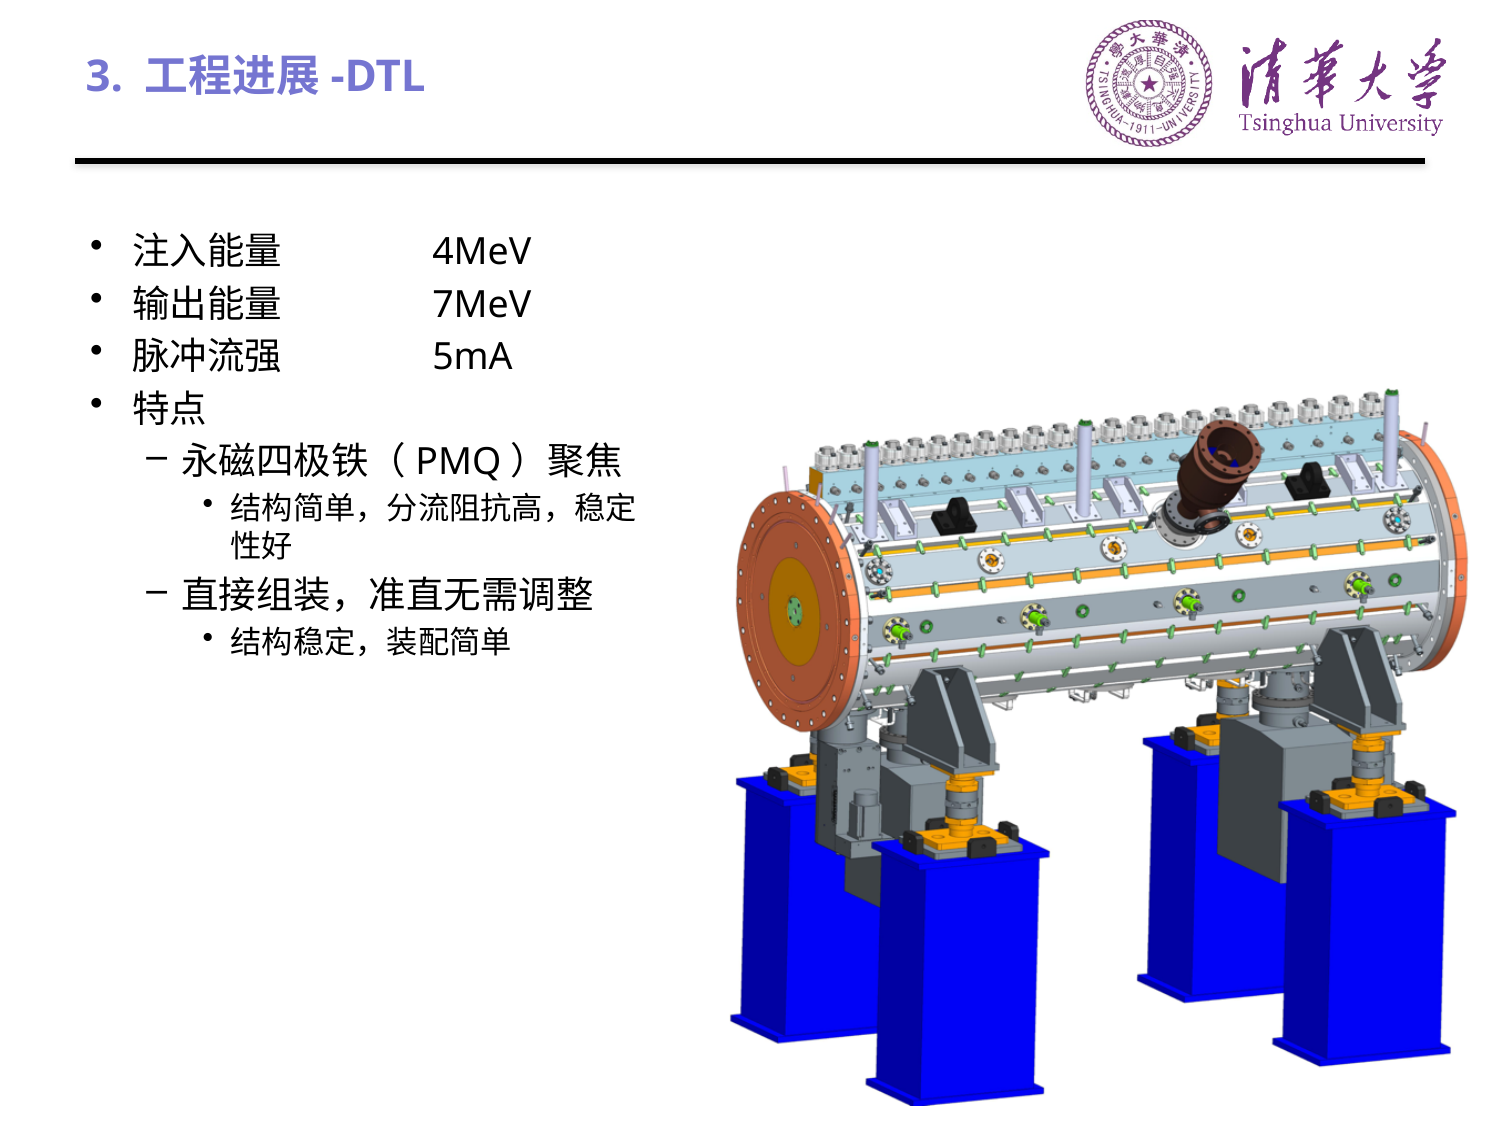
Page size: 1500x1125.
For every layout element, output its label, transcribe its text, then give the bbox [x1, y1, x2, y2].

title 3. 工程进展-DTL [70, 40, 1046, 129]
picture [1080, 20, 1214, 149]
picture [1234, 32, 1450, 137]
list 注入能量 4MeV 输出能量 7MeV 脉冲流强 5mA 特点 永磁四极铁（PMQ）聚焦 结构简单，分流阻抗高，稳定性好 直接组装，准直无需调整 结构稳定，装配简单 [75, 219, 656, 657]
picture [726, 385, 1471, 1106]
